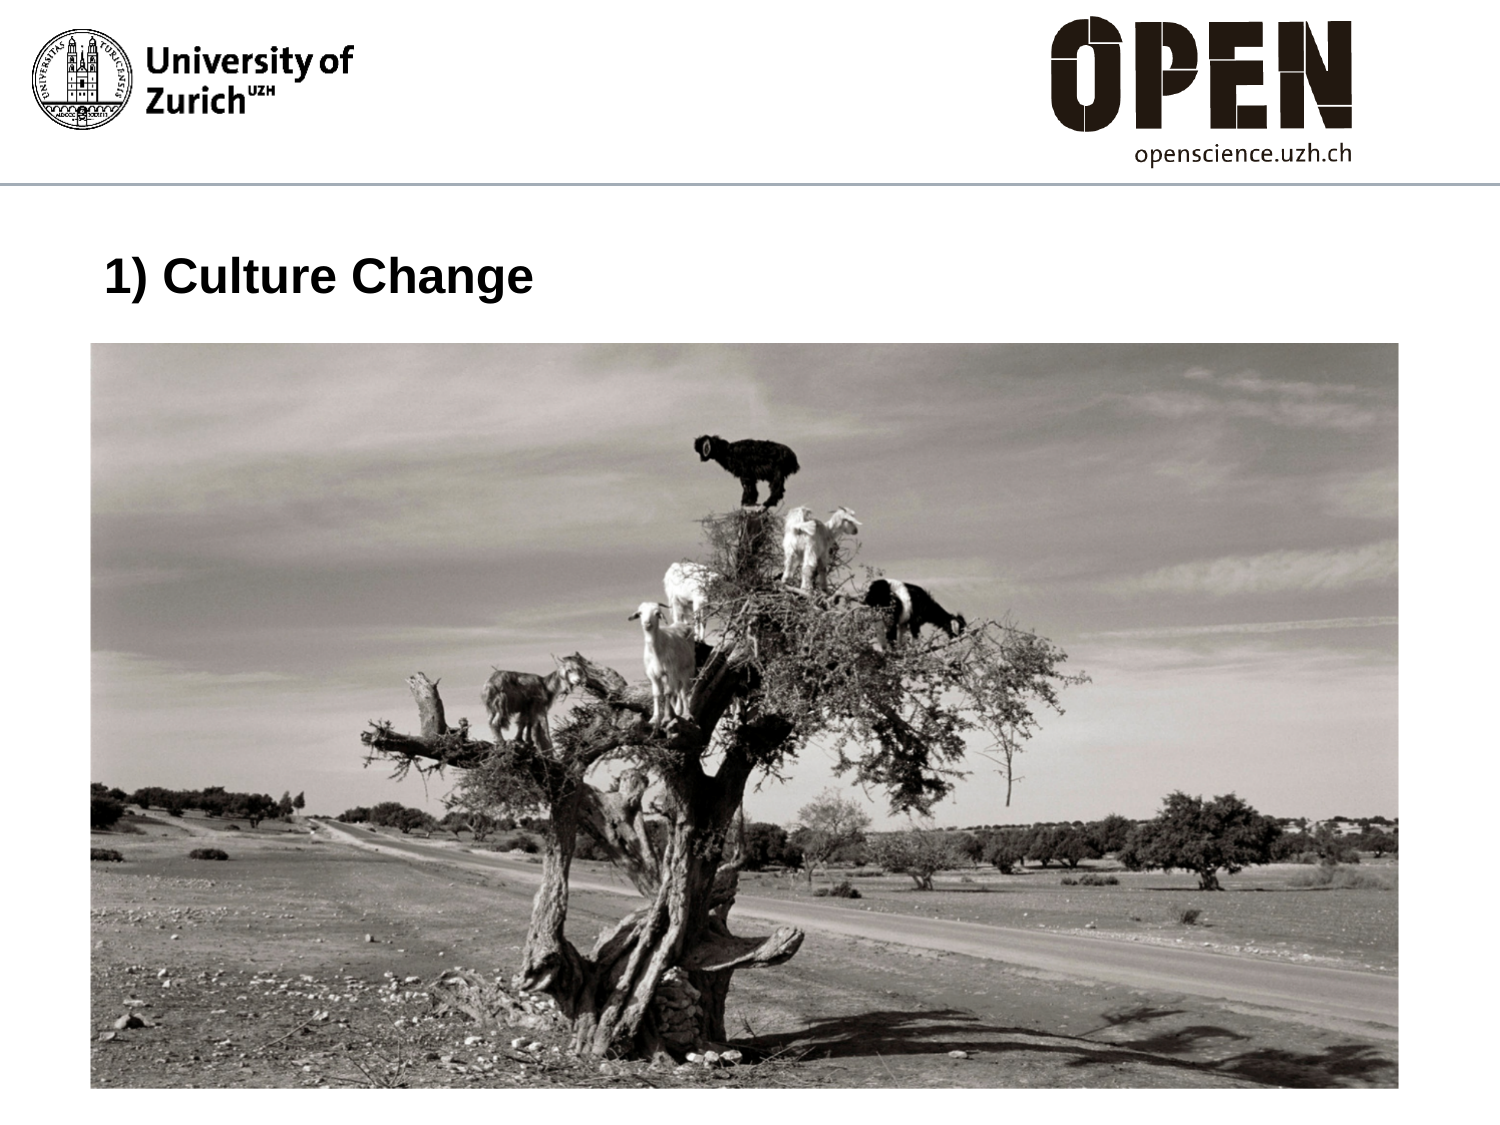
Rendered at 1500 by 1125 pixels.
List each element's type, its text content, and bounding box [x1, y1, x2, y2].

picture [26, 23, 360, 136]
picture [88, 343, 1400, 1090]
text_box 1) Culture Change [89, 236, 1037, 311]
picture [1049, 14, 1353, 170]
